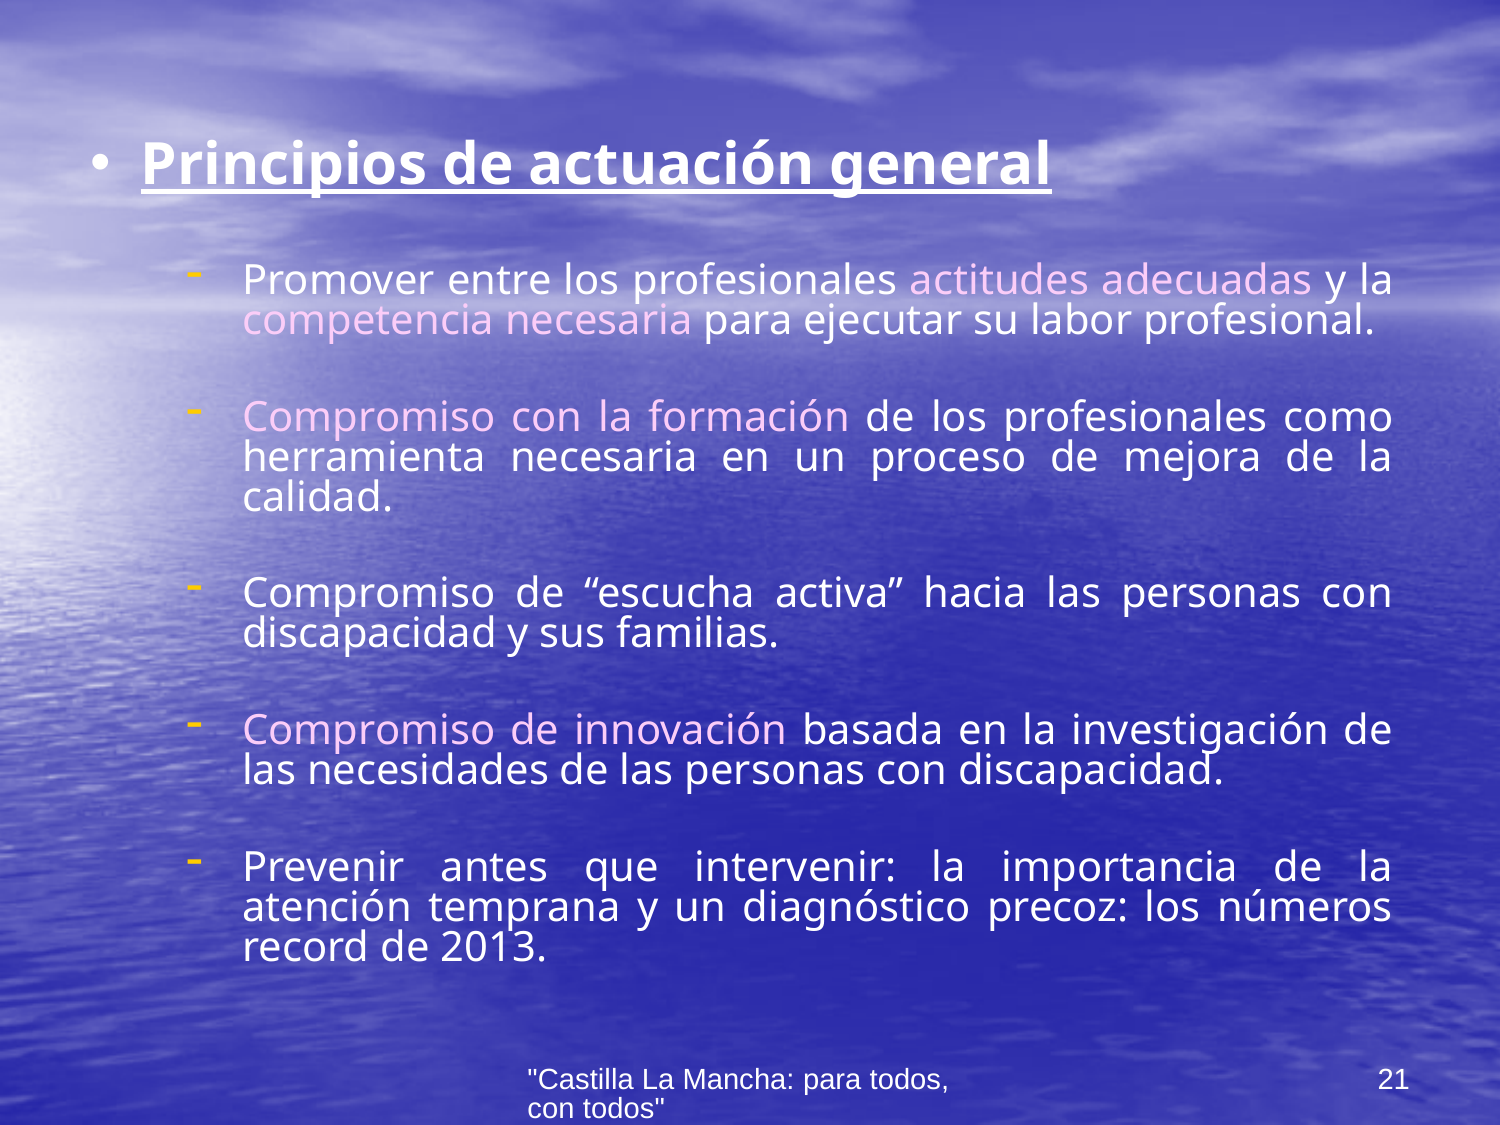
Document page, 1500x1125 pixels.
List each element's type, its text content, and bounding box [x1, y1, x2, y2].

slide_number 21 [1074, 1024, 1426, 1103]
list Promover entre los profesionales actitudes adecuadas y la competencia necesaria para ejecutar su labor profesional. Compromiso con la formación de los profesionales como herramienta necesaria en un proceso de mejora de la calidad. Compromiso de “escucha activa” hacia las personas con discapacidad y sus familias. Compromiso de innovación basada en la investigación de las necesidades de las personas con discapacidad. Prevenir antes que intervenir: la importancia de la atención temprana y un diagnóstico precoz: los números record de 2013. [170, 255, 1409, 963]
title Principios de actuación general [74, 47, 1426, 276]
footer "Castilla La Mancha: para todos, con todos" [512, 1024, 988, 1103]
